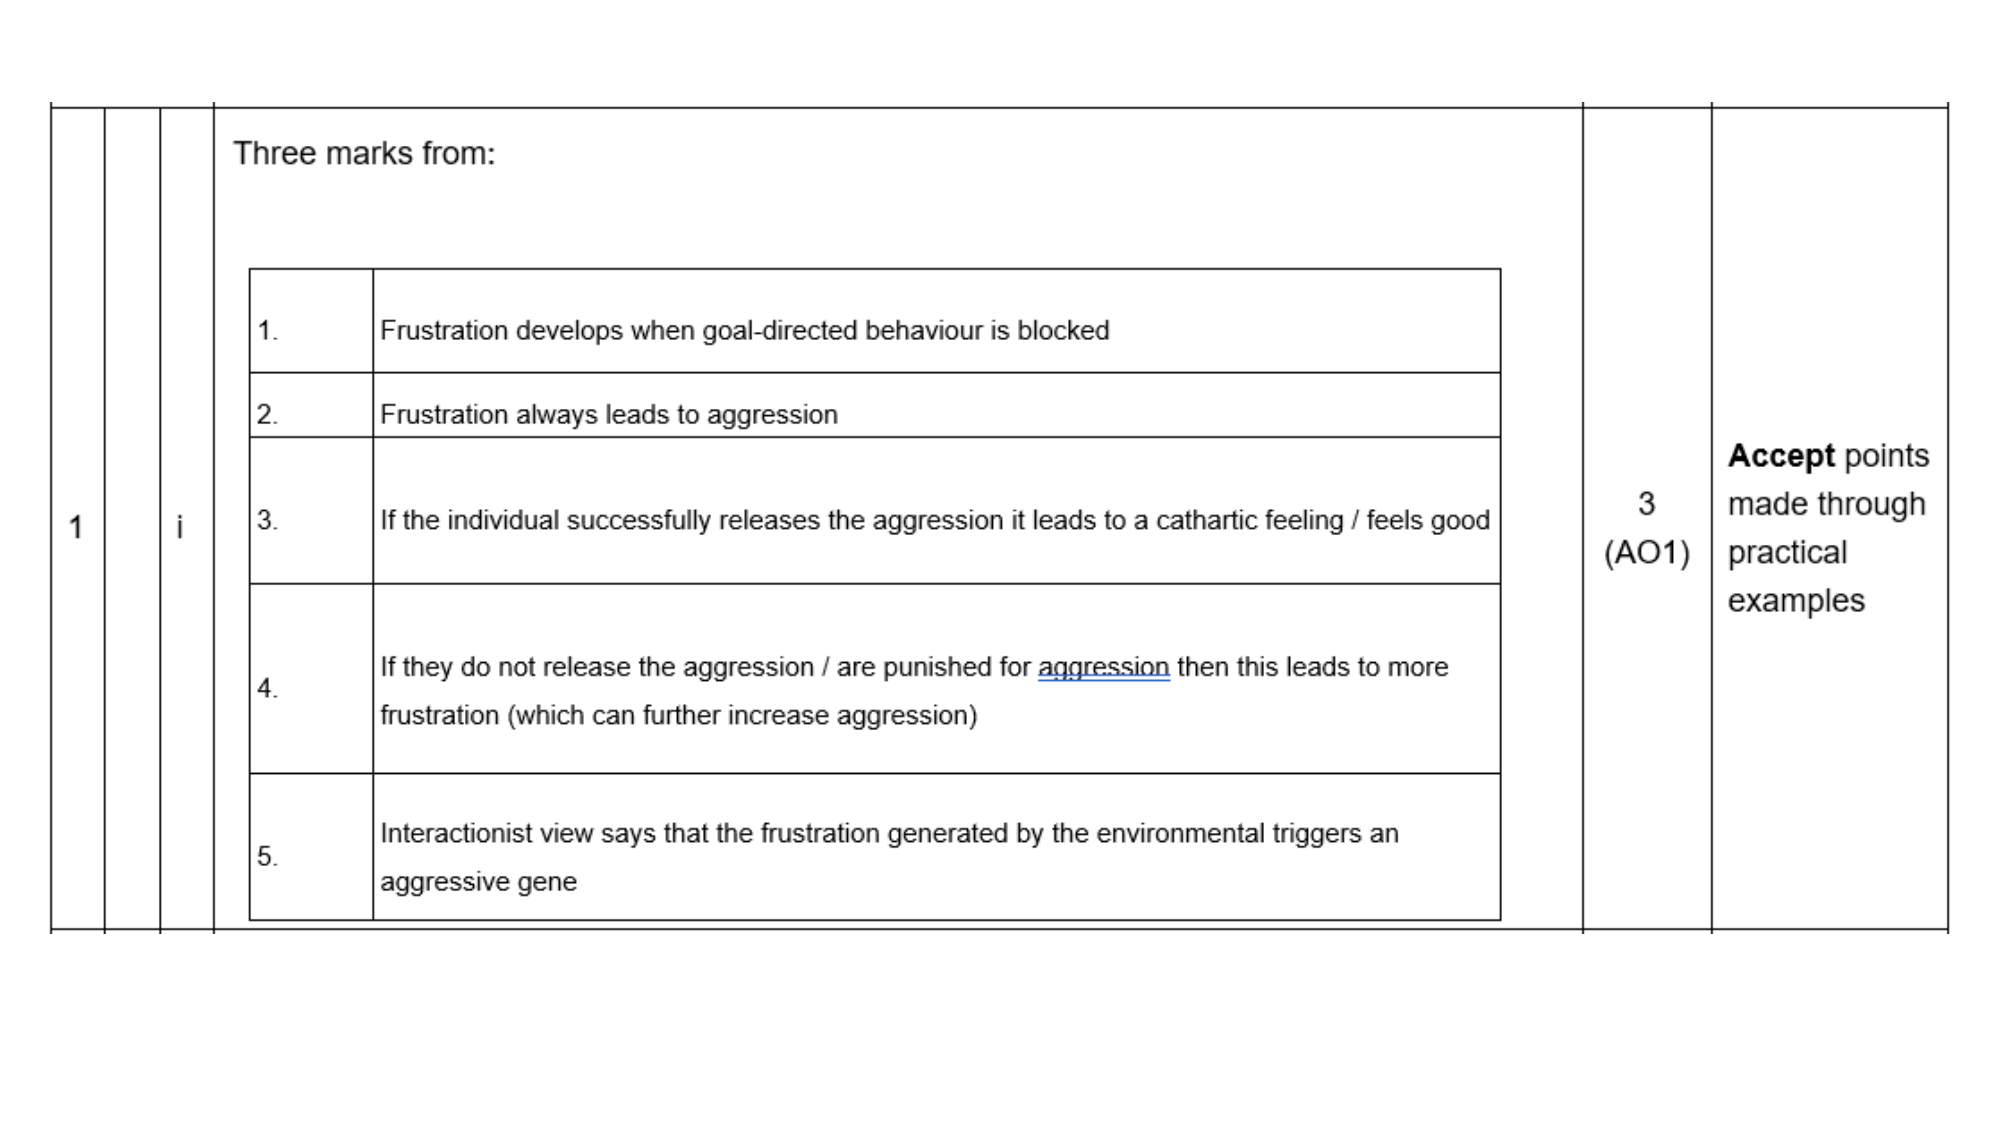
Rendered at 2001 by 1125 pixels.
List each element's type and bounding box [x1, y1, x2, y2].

picture [47, 102, 1953, 934]
